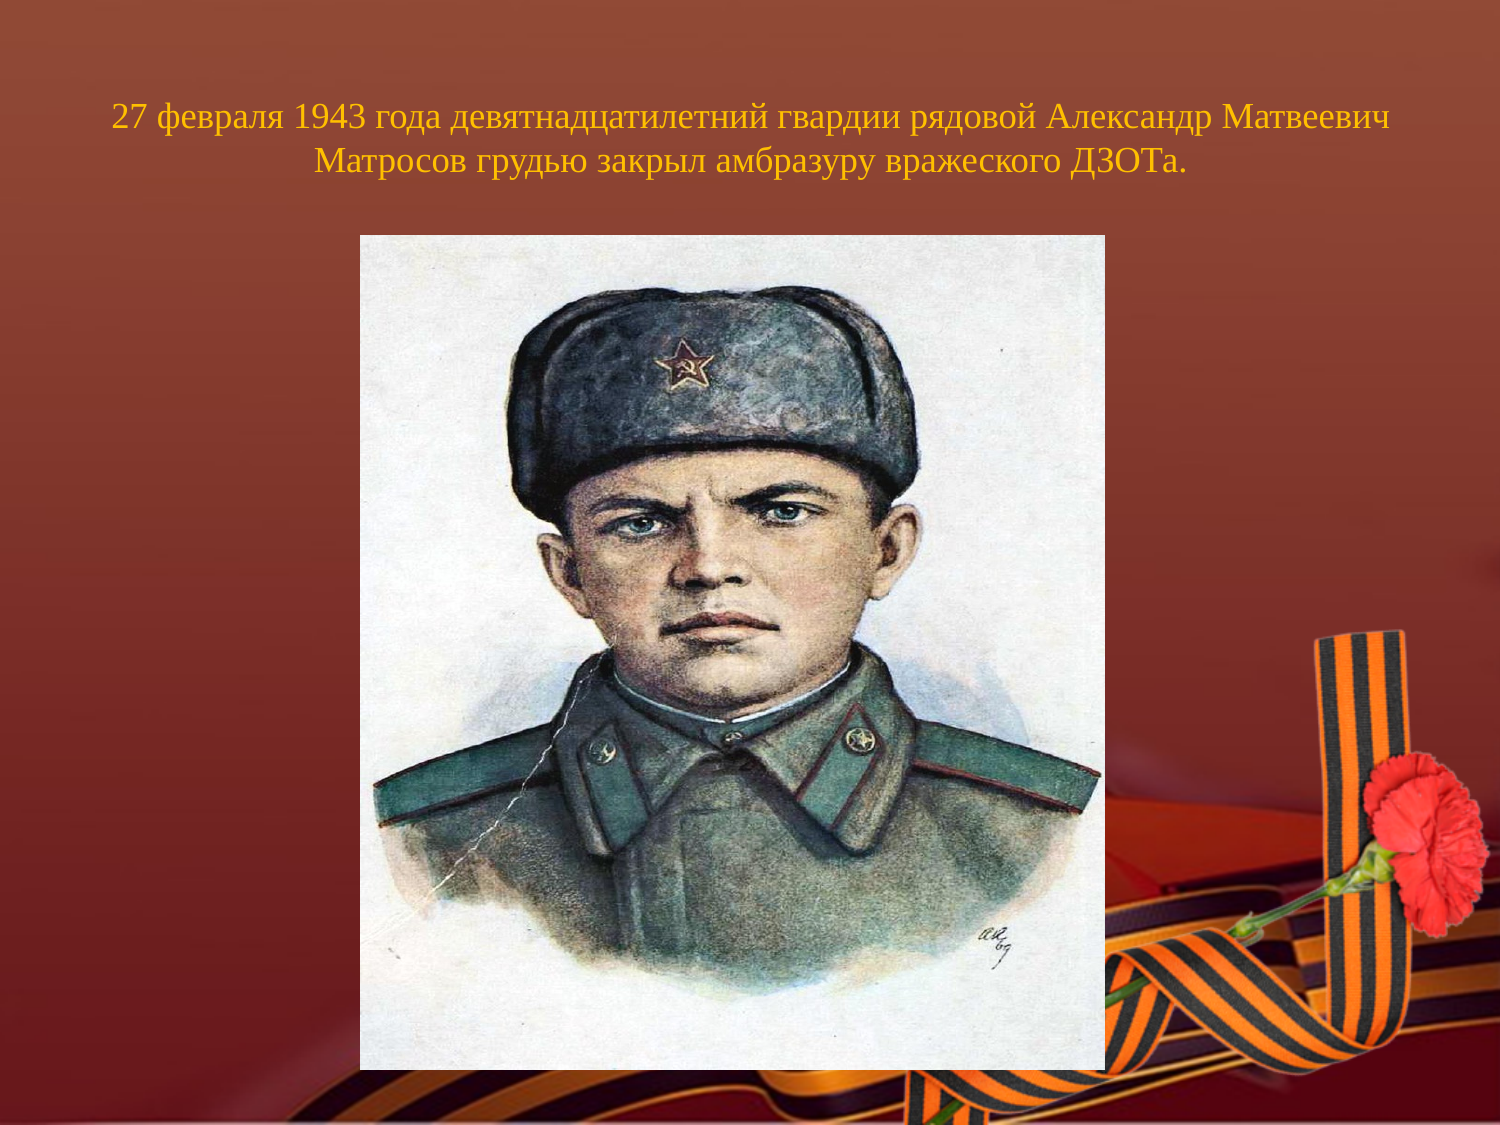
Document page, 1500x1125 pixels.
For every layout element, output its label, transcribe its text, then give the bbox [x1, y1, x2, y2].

picture [0, 0, 1500, 1125]
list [359, 235, 1105, 1070]
title 27 февраля 1943 года девятнадцатилетний гвардии рядовой Александр Матвеевич Матросов грудью закрыл амбразуру вражеского ДЗОТа. [76, 42, 1425, 233]
